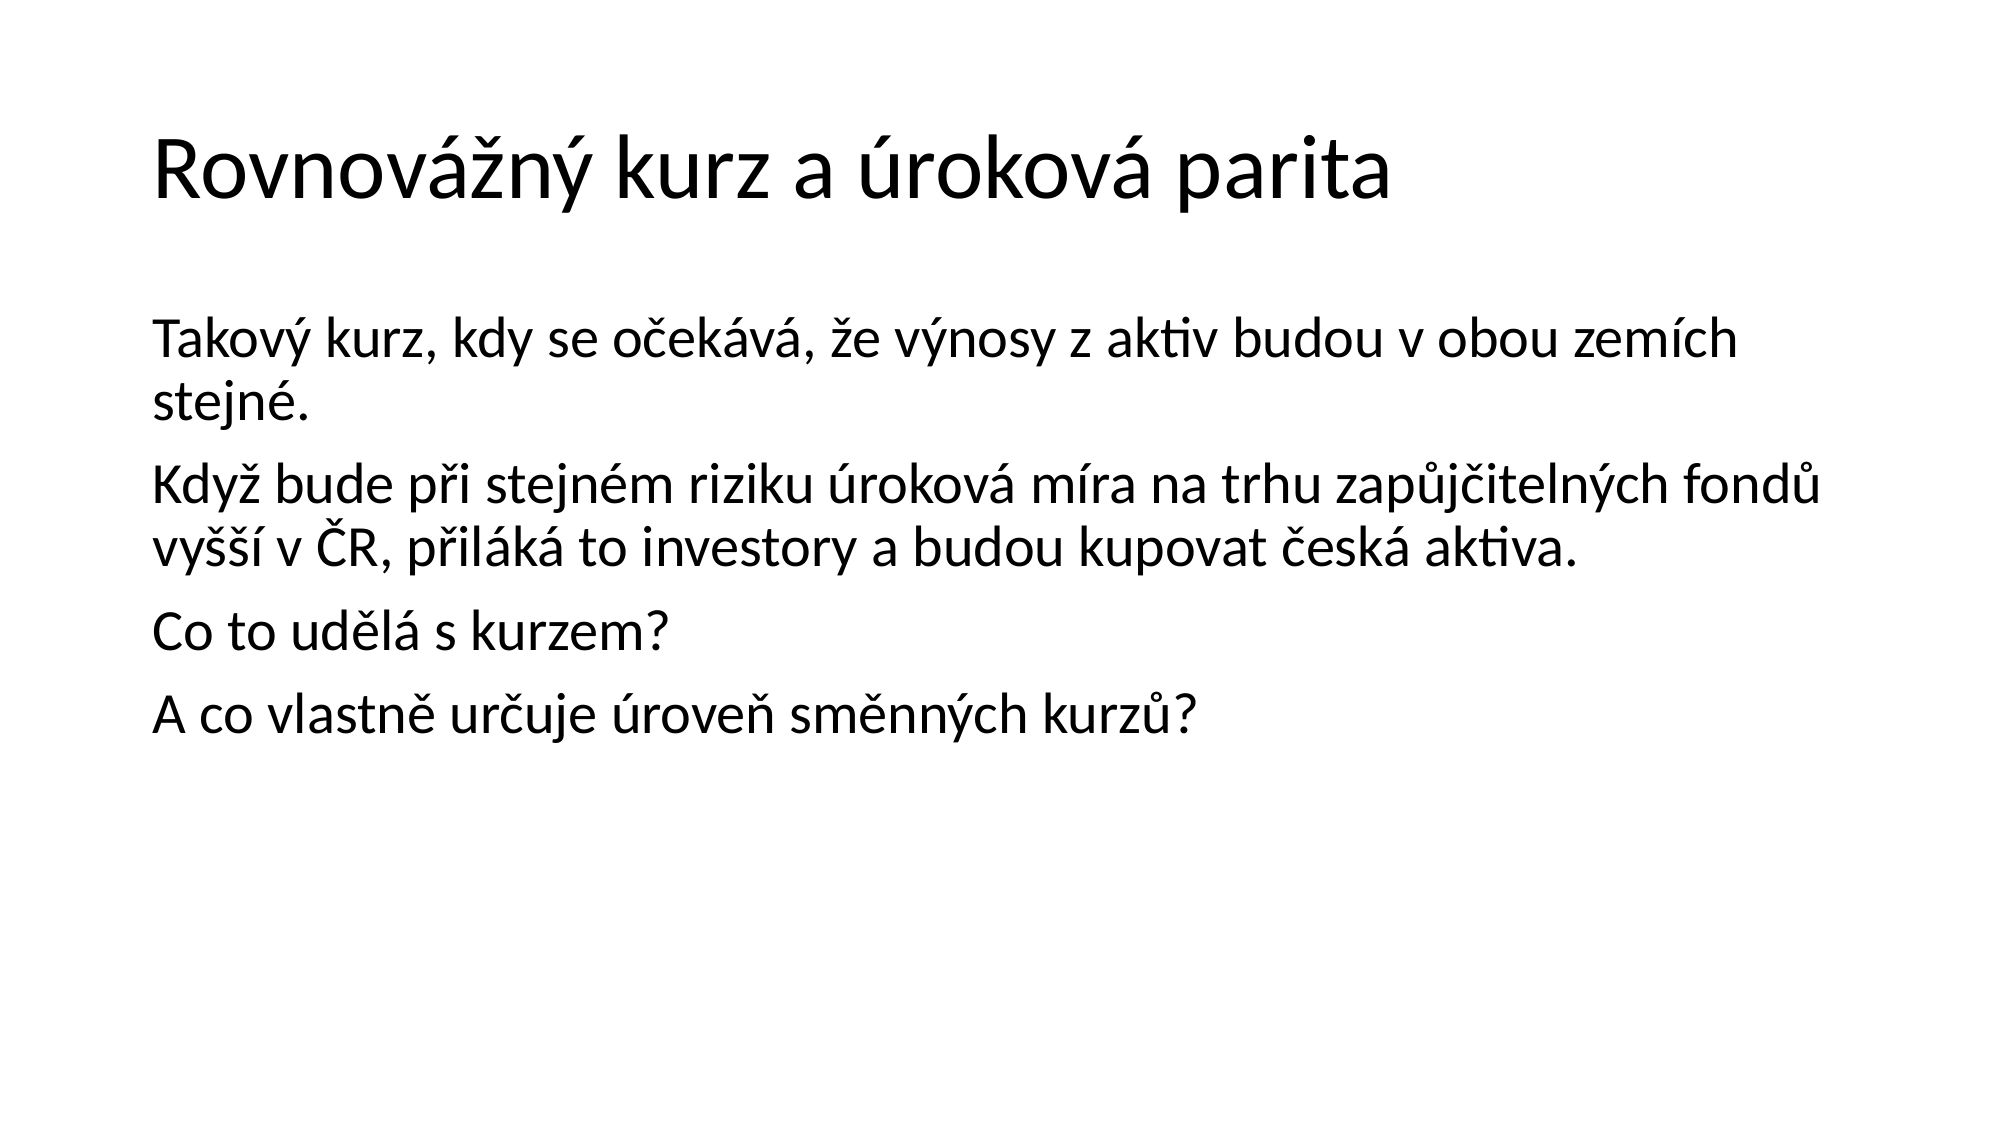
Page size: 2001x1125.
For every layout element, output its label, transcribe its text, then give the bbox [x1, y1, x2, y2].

list Takový kurz, kdy se očekává, že výnosy z aktiv budou v obou zemích stejné. Když bude při stejném riziku úroková míra na trhu zapůjčitelných fondů vyšší v ČR, přiláká to investory a budou kupovat česká aktiva. Co to udělá s kurzem? A co vlastně určuje úroveň směnných kurzů? [137, 299, 1863, 1014]
title Rovnovážný kurz a úroková parita [137, 59, 1863, 278]
